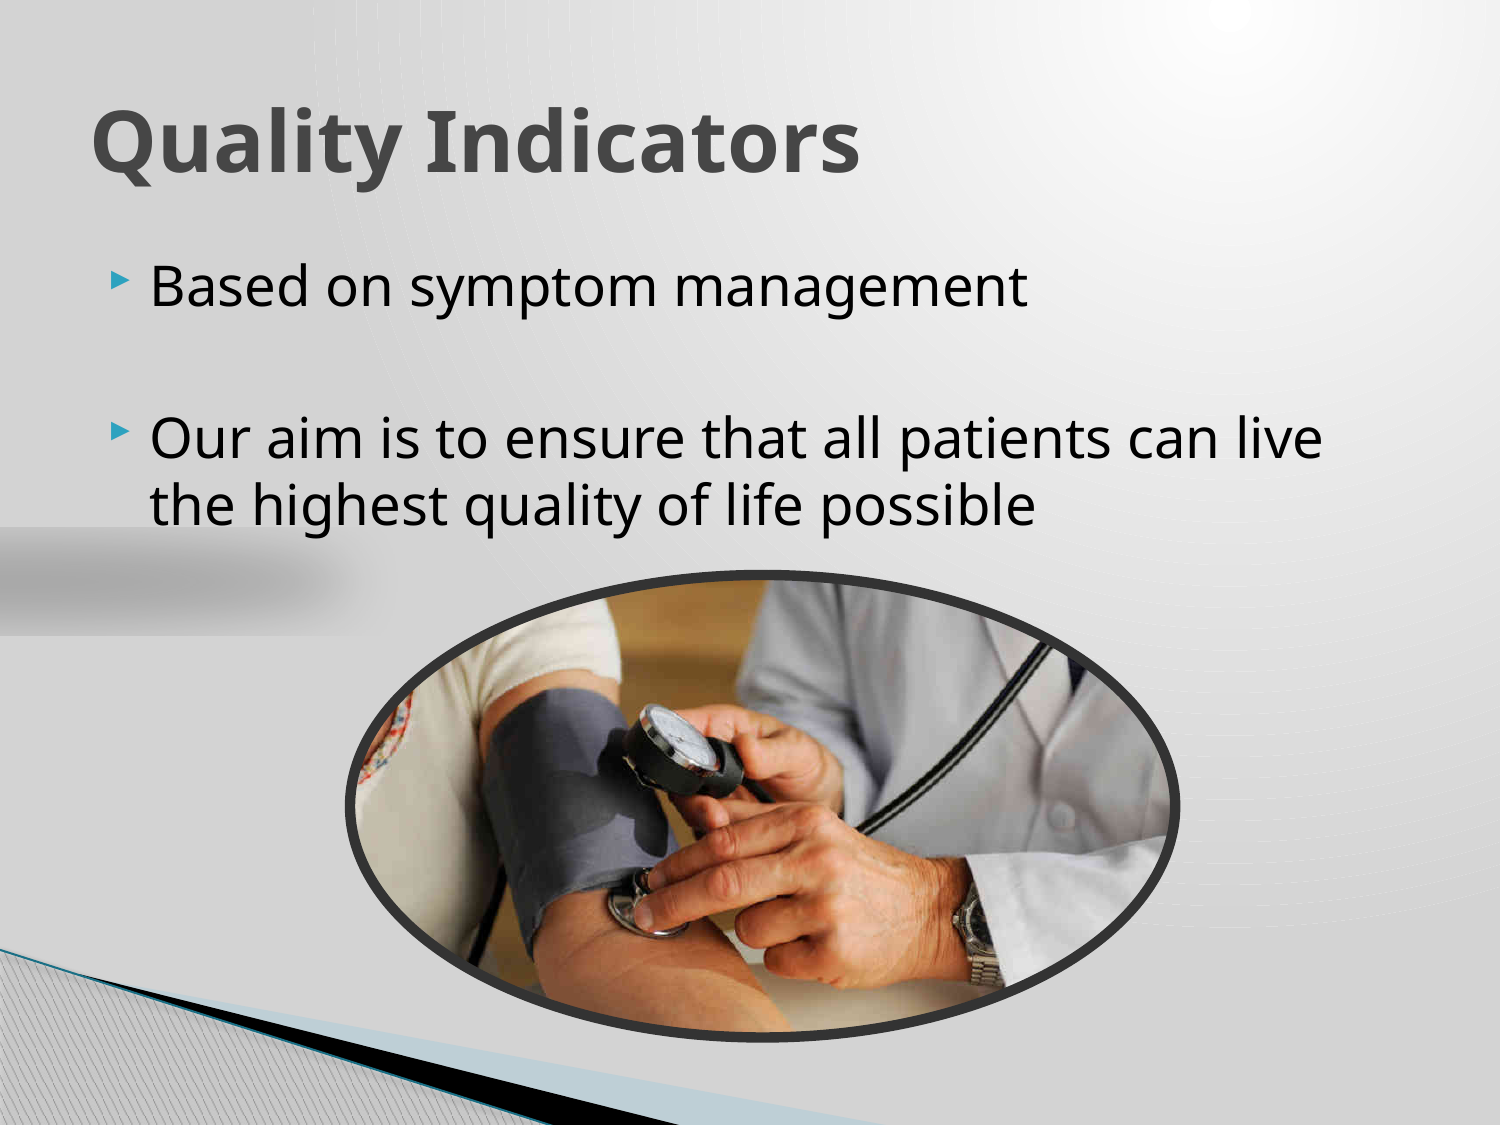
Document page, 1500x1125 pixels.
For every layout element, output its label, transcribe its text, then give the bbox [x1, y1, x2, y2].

list Based on symptom management Our aim is to ensure that all patients can live the highest quality of life possible [75, 242, 1425, 986]
title Quality Indicators [75, 45, 1425, 233]
picture [349, 574, 1176, 1038]
